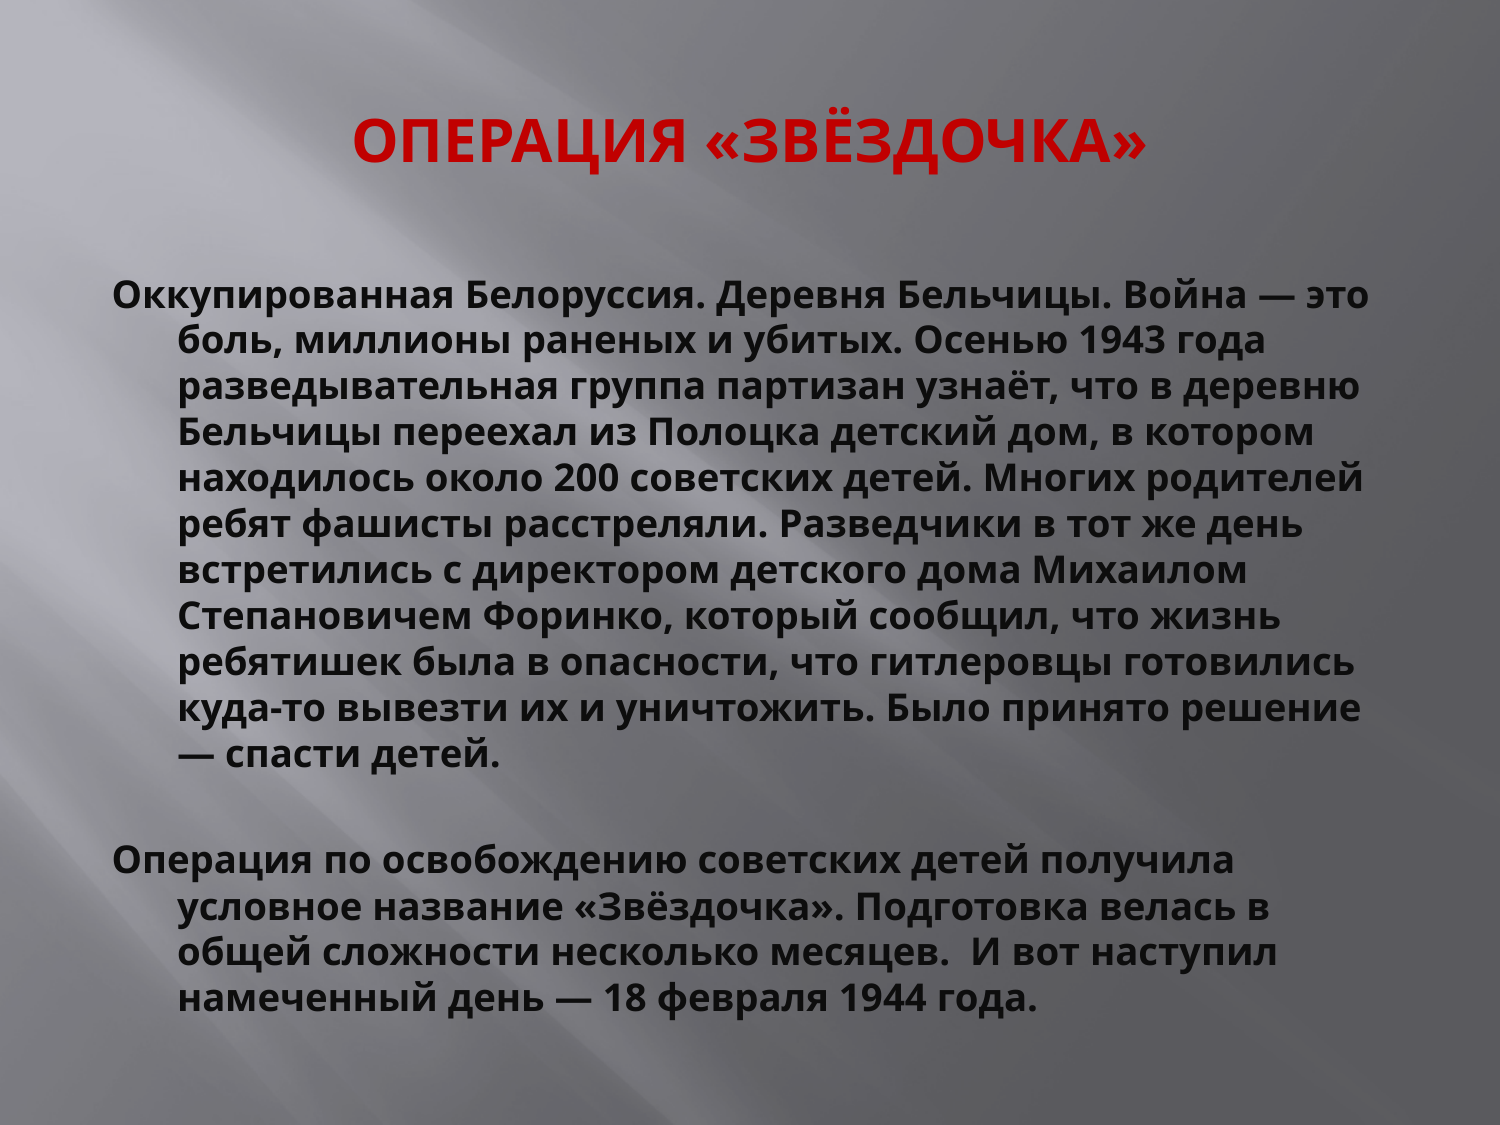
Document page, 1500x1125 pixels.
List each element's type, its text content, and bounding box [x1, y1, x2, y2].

list Оккупированная Белоруссия. Деревня Бельчицы. Война — это боль, миллионы раненых и убитых. Осенью 1943 года разведывательная группа партизан узнаёт, что в деревню Бельчицы переехал из Полоцка детский дом, в котором находилось около 200 советских детей. Многих родителей ребят фашисты расстреляли. Разведчики в тот же день встретились с директором детского дома Михаилом Степановичем Форинко, который сообщил, что жизнь ребятишек была в опасности, что гитлеровцы готовились куда-то вывезти их и уничтожить. Было принято решение — спасти детей. Операция по освобождению советских детей получила условное название «Звёздочка». Подготовка велась в общей сложности несколько месяцев. И вот наступил намеченный день — 18 февраля 1944 года. [75, 262, 1425, 1035]
title ОПЕРАЦИЯ «ЗВЁЗДОЧКА» [75, 45, 1425, 233]
